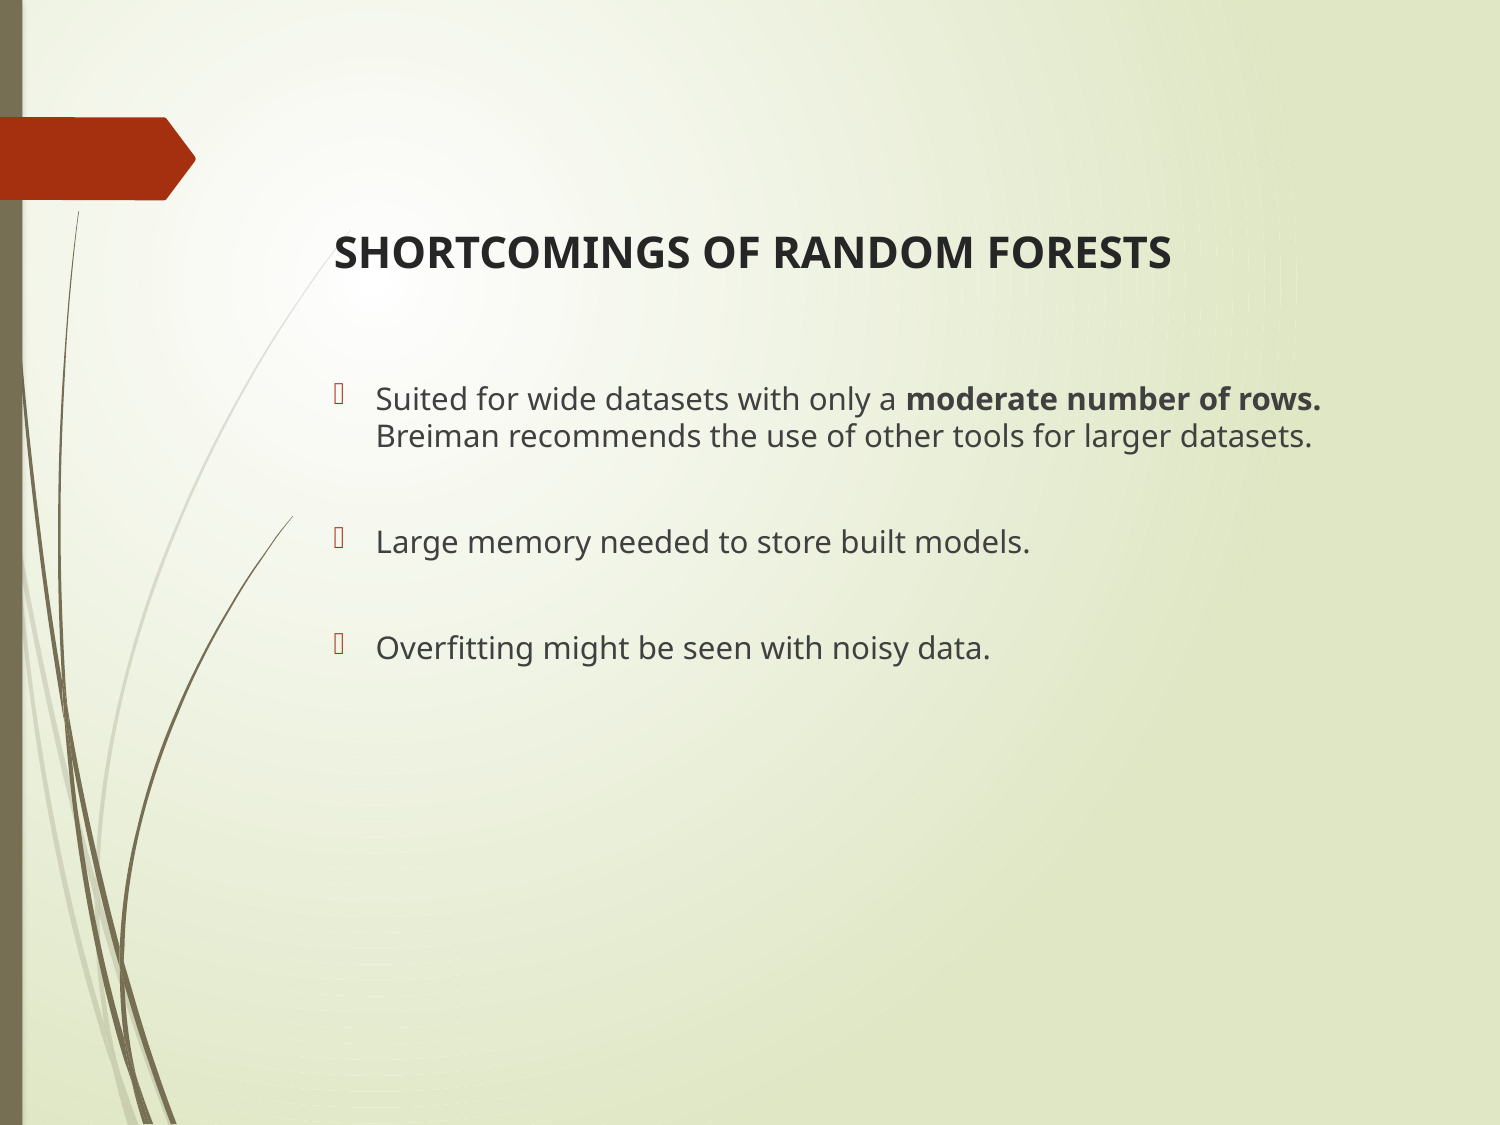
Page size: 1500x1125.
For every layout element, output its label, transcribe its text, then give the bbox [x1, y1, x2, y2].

title SHORTCOMINGS OF RANDOM FORESTS [319, 217, 1416, 318]
list Suited for wide datasets with only a moderate number of rows. Breiman recommends the use of other tools for larger datasets. Large memory needed to store built models. Overfitting might be seen with noisy data. [318, 318, 1416, 868]
